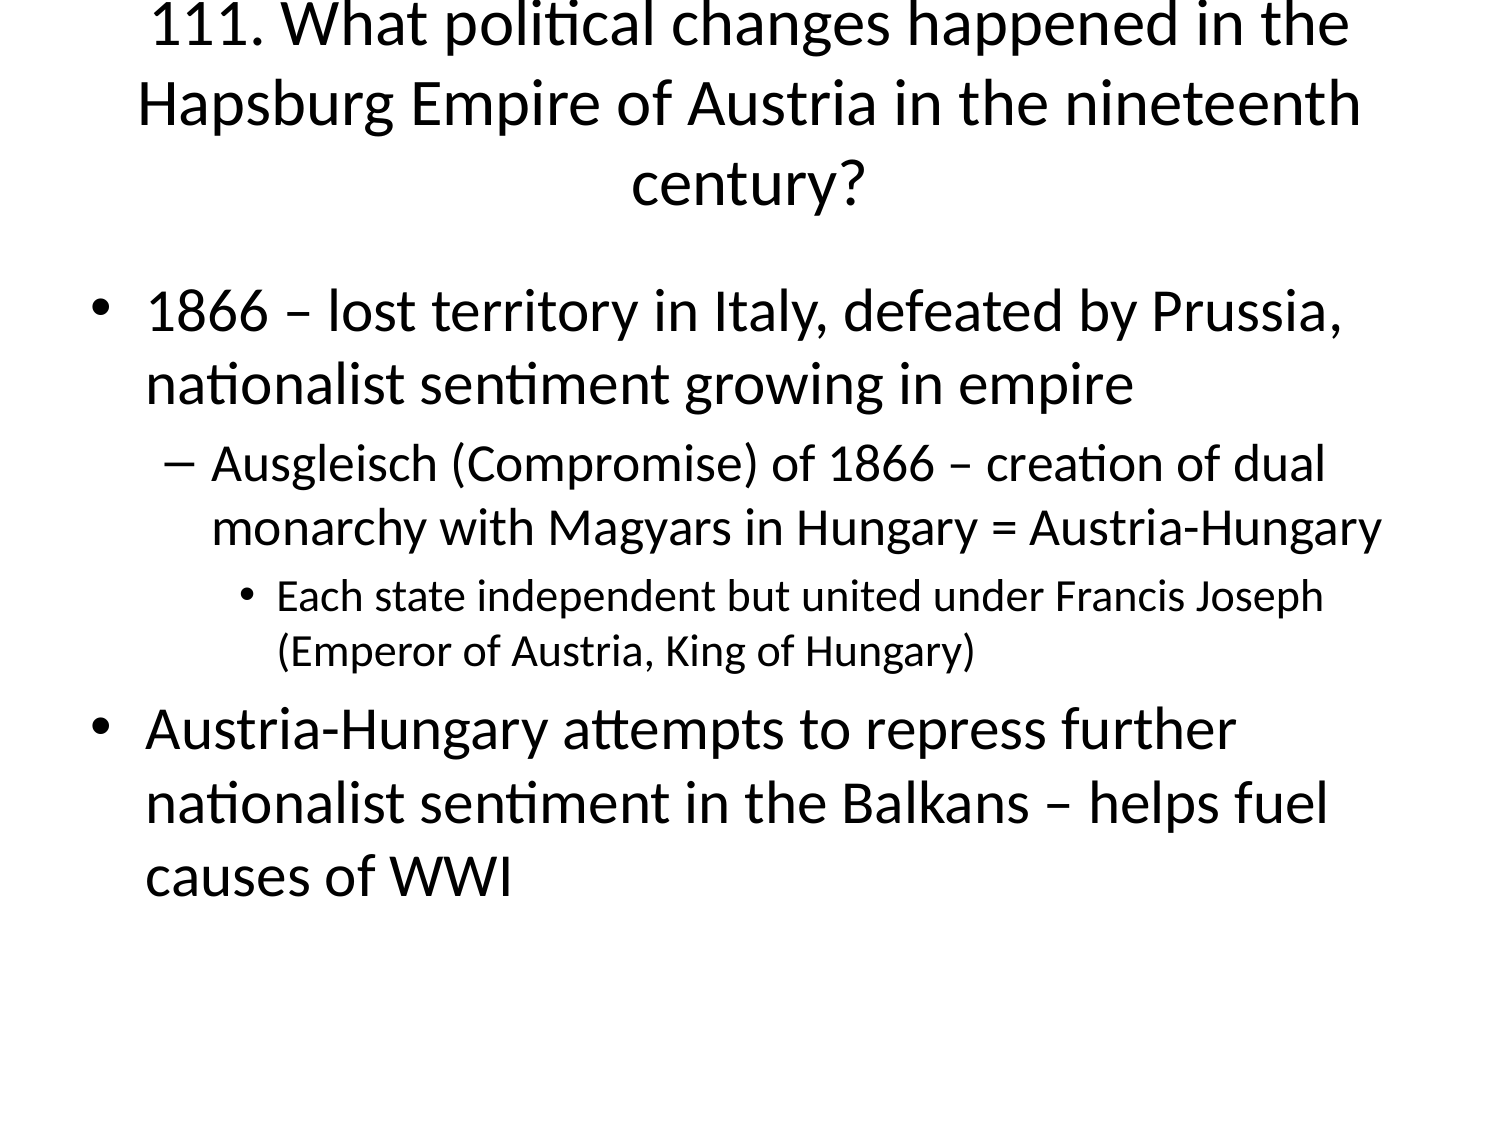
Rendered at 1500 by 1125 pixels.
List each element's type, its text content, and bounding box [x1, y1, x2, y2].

title 111. What political changes happened in the Hapsburg Empire of Austria in the nineteenth century? [75, 45, 1425, 233]
list 1866 – lost territory in Italy, defeated by Prussia, nationalist sentiment growing in empire Ausgleisch (Compromise) of 1866 – creation of dual monarchy with Magyars in Hungary = Austria-Hungary Each state independent but united under Francis Joseph (Emperor of Austria, King of Hungary) Austria-Hungary attempts to repress further nationalist sentiment in the Balkans – helps fuel causes of WWI [75, 262, 1425, 1005]
